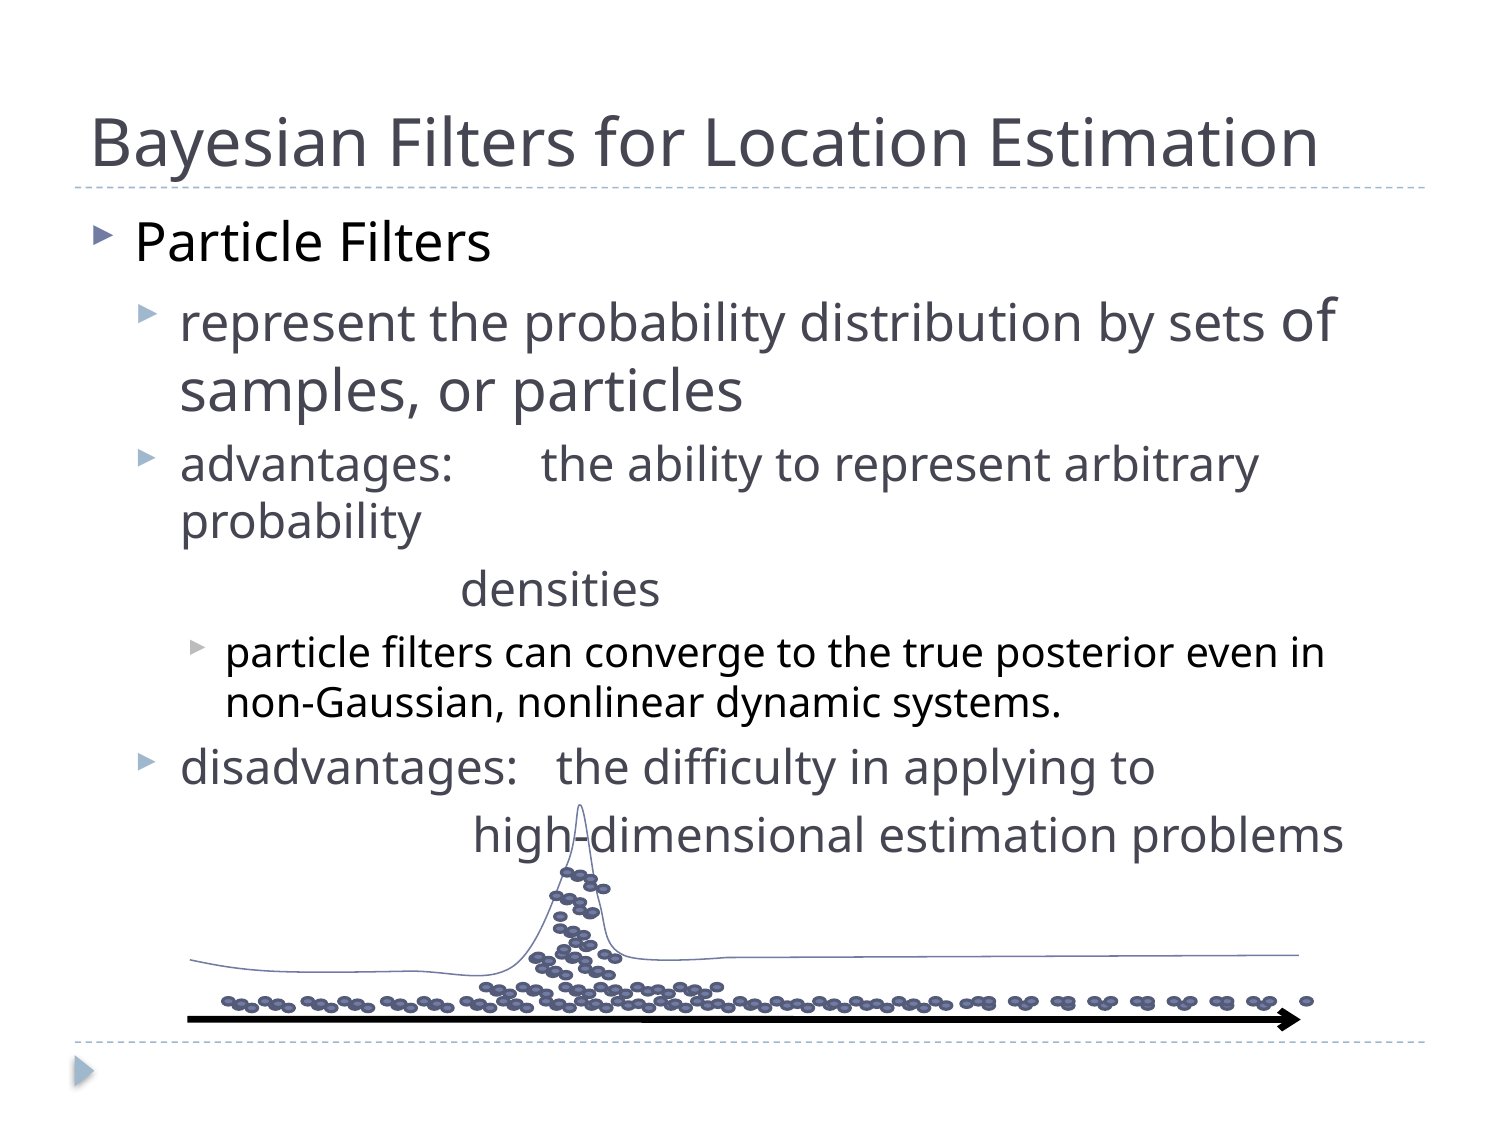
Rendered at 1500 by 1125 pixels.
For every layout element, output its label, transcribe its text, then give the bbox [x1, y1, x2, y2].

title Bayesian Filters for Location Estimation [75, 24, 1425, 188]
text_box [189, 798, 1313, 1012]
list Particle Filters represent the probability distribution by sets of samples, or particles advantages: the ability to represent arbitrary probability densities particle filters can converge to the true posterior even in non-Gaussian, nonlinear dynamic systems. disadvantages: the difficulty in applying to high-dimensional estimation problems [75, 200, 1425, 1010]
